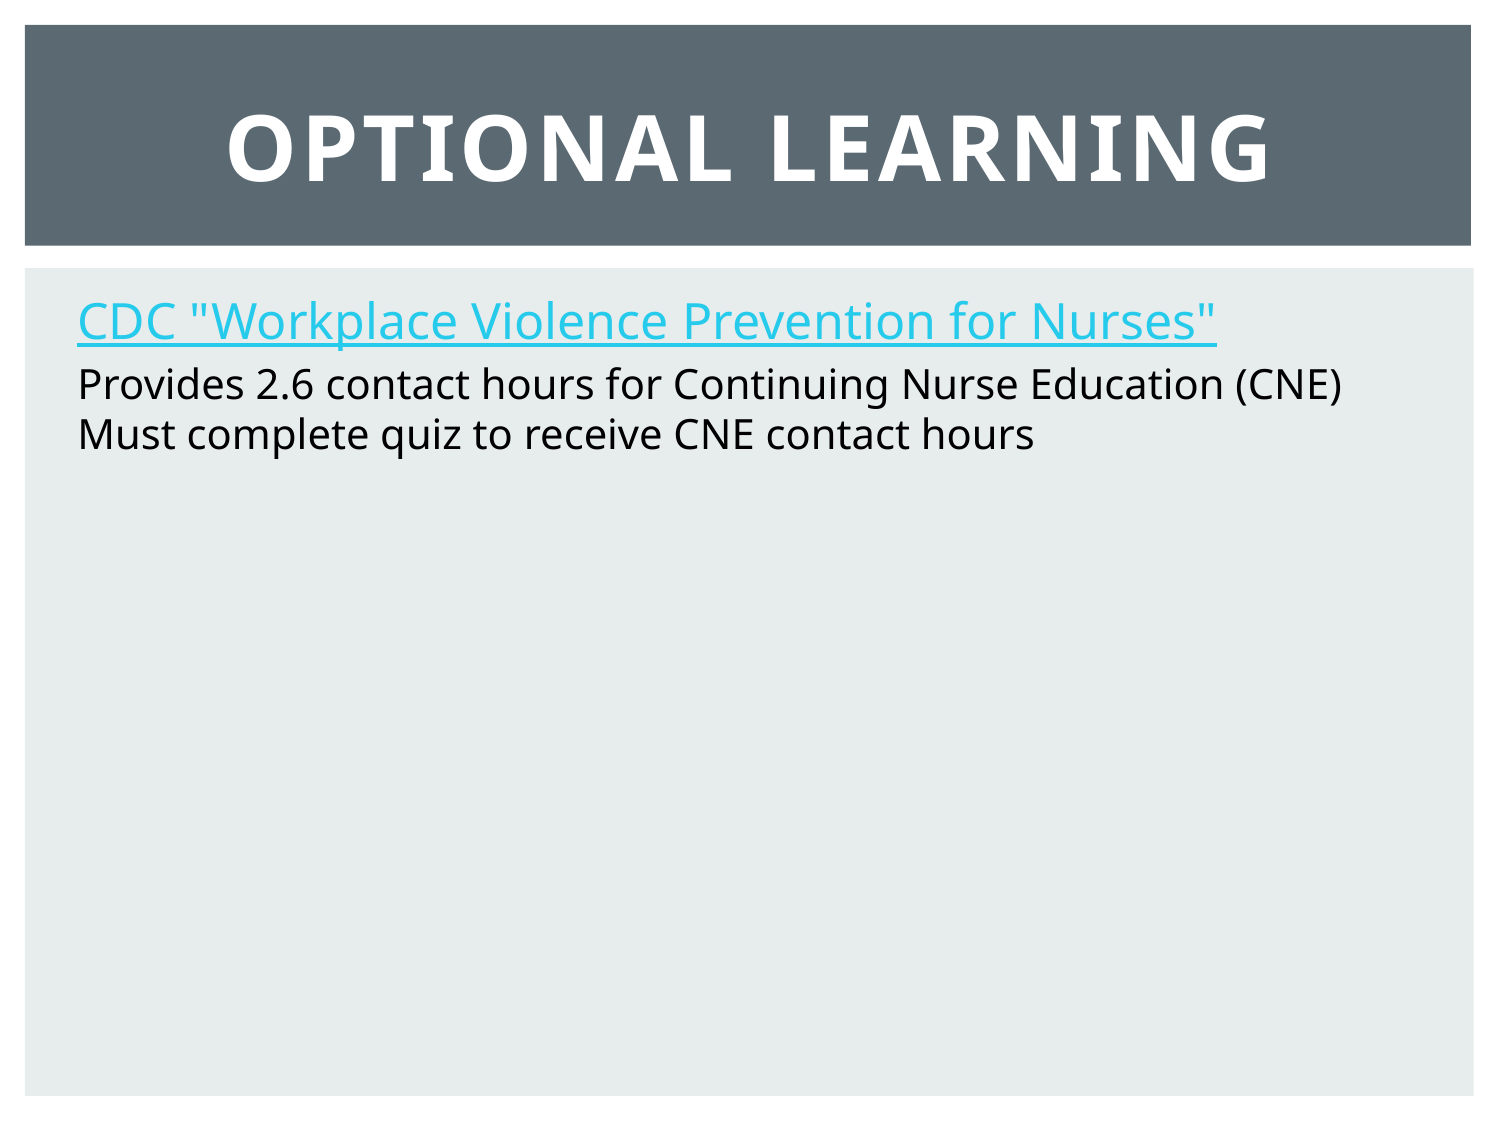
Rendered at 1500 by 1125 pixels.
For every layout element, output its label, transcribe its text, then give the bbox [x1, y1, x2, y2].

title Optional Learning [62, 58, 1438, 232]
list CDC "Workplace Violence Prevention for Nurses" Provides 2.6 contact hours for Continuing Nurse Education (CNE) Must complete quiz to receive CNE contact hours [62, 281, 1442, 1005]
